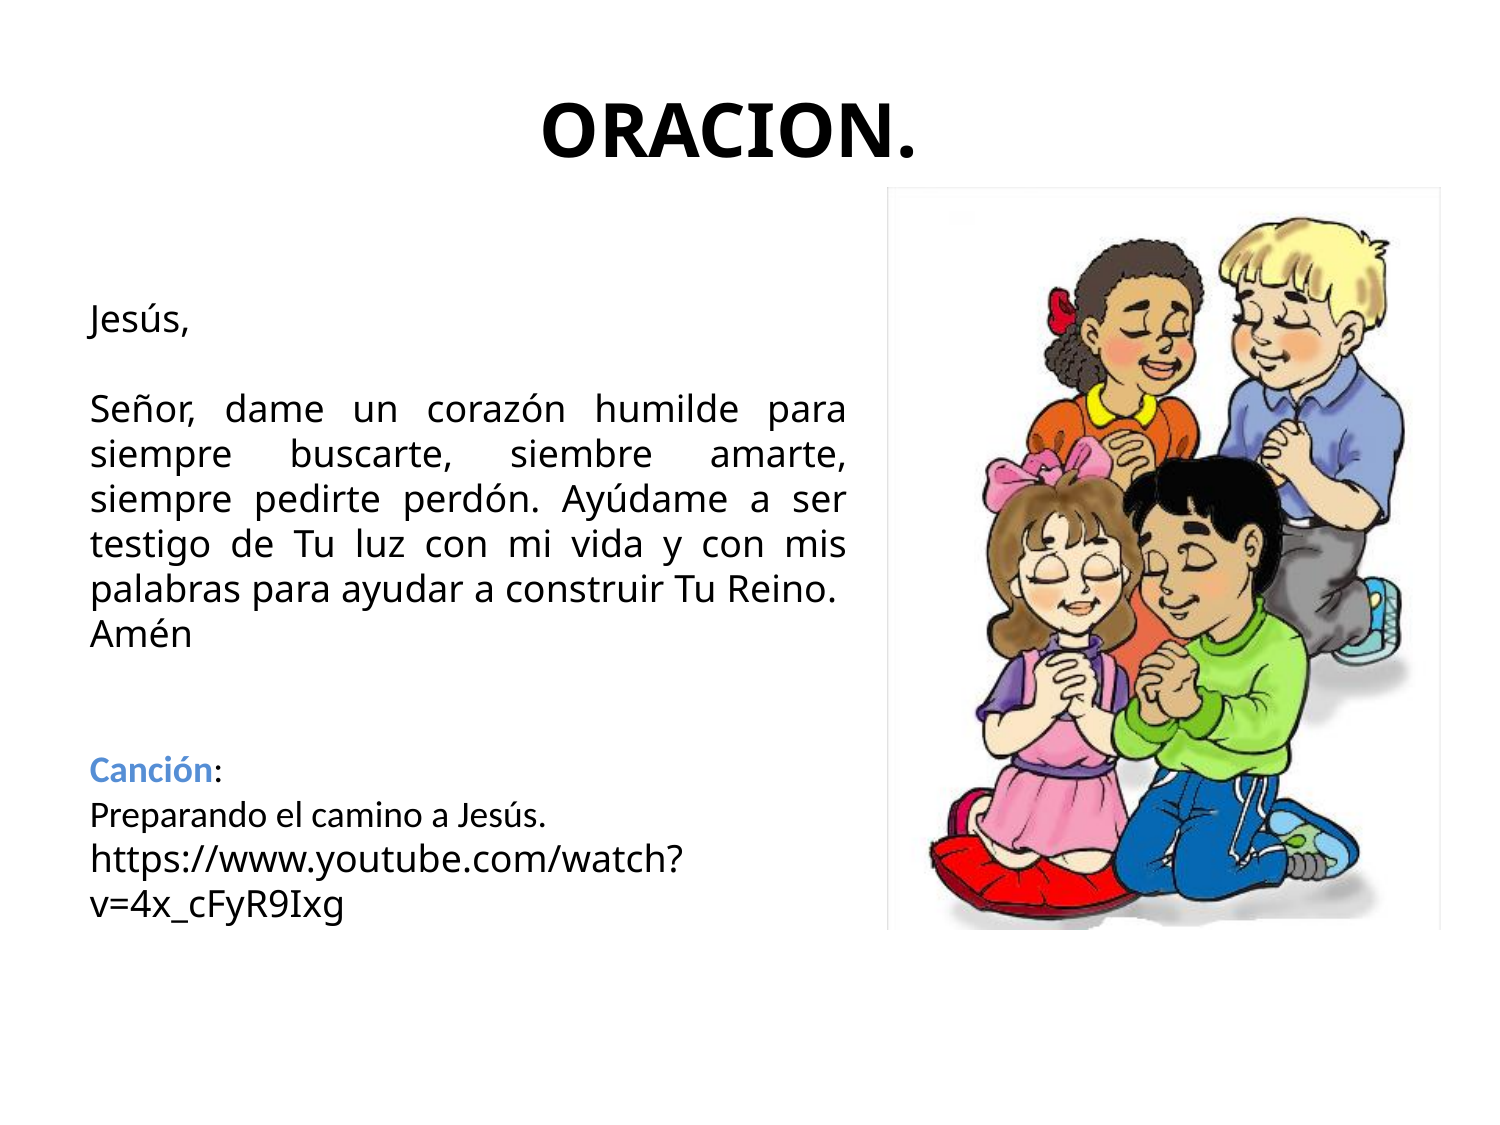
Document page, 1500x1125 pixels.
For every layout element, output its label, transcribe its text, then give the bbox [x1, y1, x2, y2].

text_box Jesús, Señor, dame un corazón humilde para siempre buscarte, siembre amarte, siempre pedirte perdón. Ayúdame a ser testigo de Tu luz con mi vida y con mis palabras para ayudar a construir Tu Reino. Amén Canción: Preparando el camino a Jesús. https://www.youtube.com/watch?v=4x_cFyR9Ixg [75, 287, 863, 933]
picture [887, 187, 1441, 930]
text_box ORACION. [524, 74, 1350, 180]
